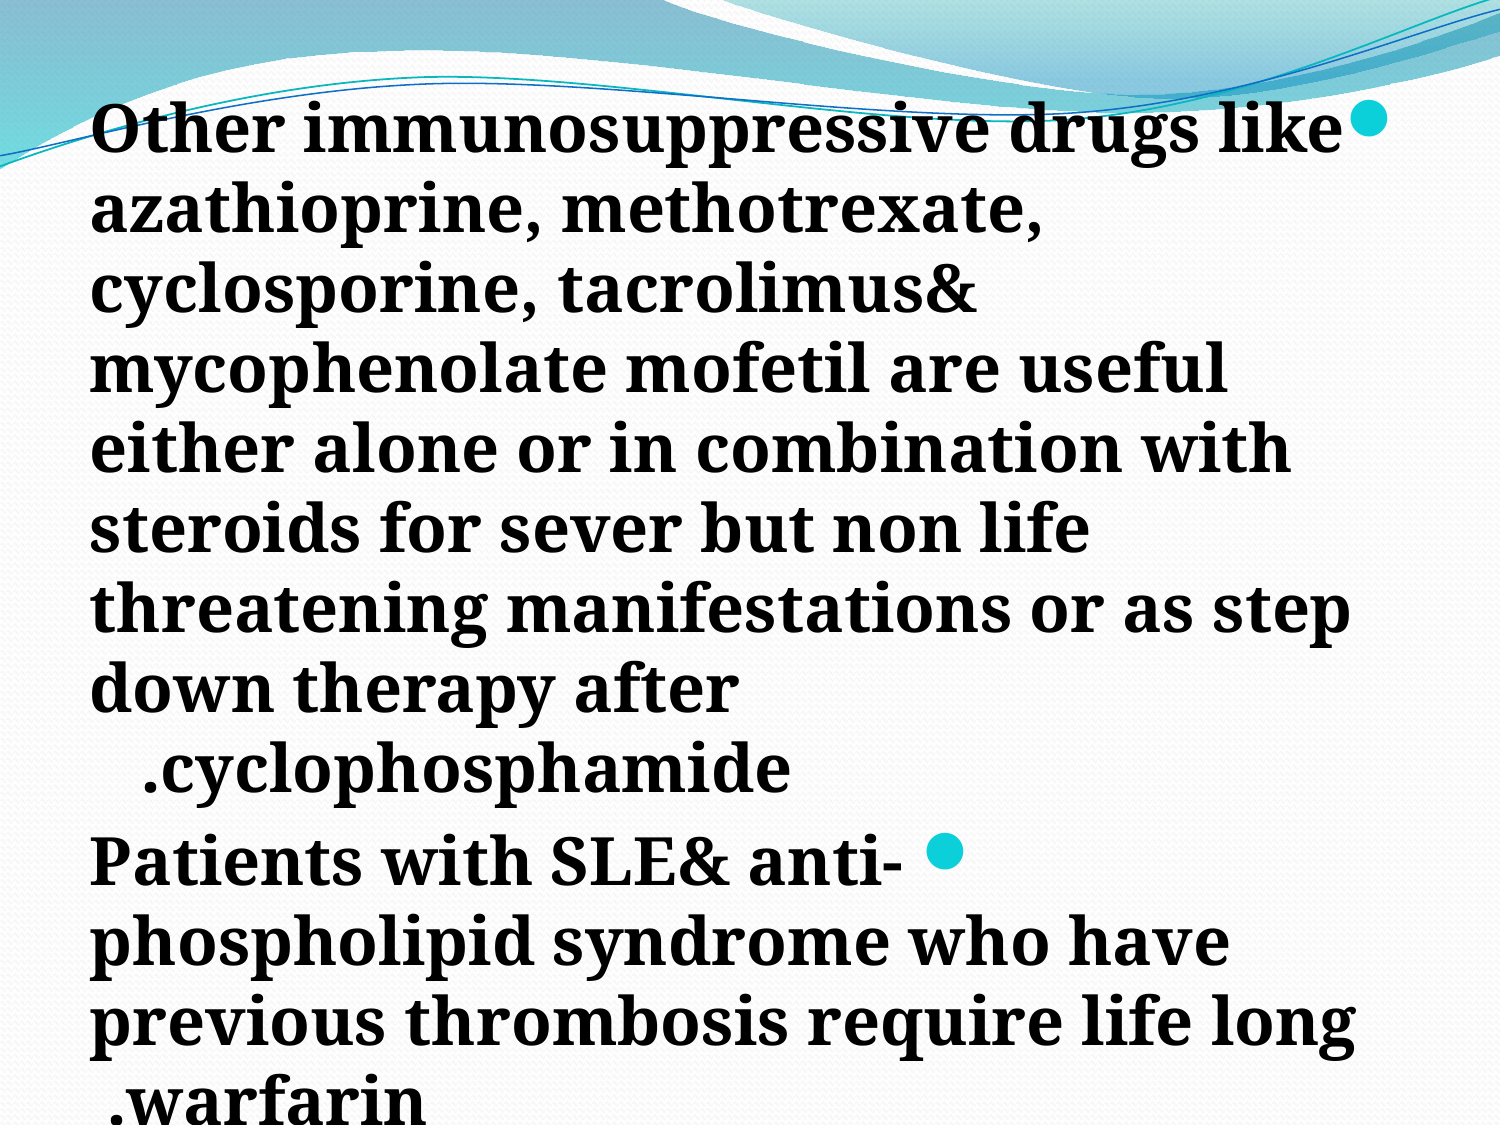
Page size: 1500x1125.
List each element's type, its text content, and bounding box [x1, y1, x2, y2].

list Other immunosuppressive drugs like azathioprine, methotrexate, cyclosporine, tacrolimus& mycophenolate mofetil are useful either alone or in combination with steroids for sever but non life threatening manifestations or as step down therapy after cyclophosphamide. Patients with SLE& anti-phospholipid syndrome who have previous thrombosis require life long warfarin. [75, 78, 1425, 799]
